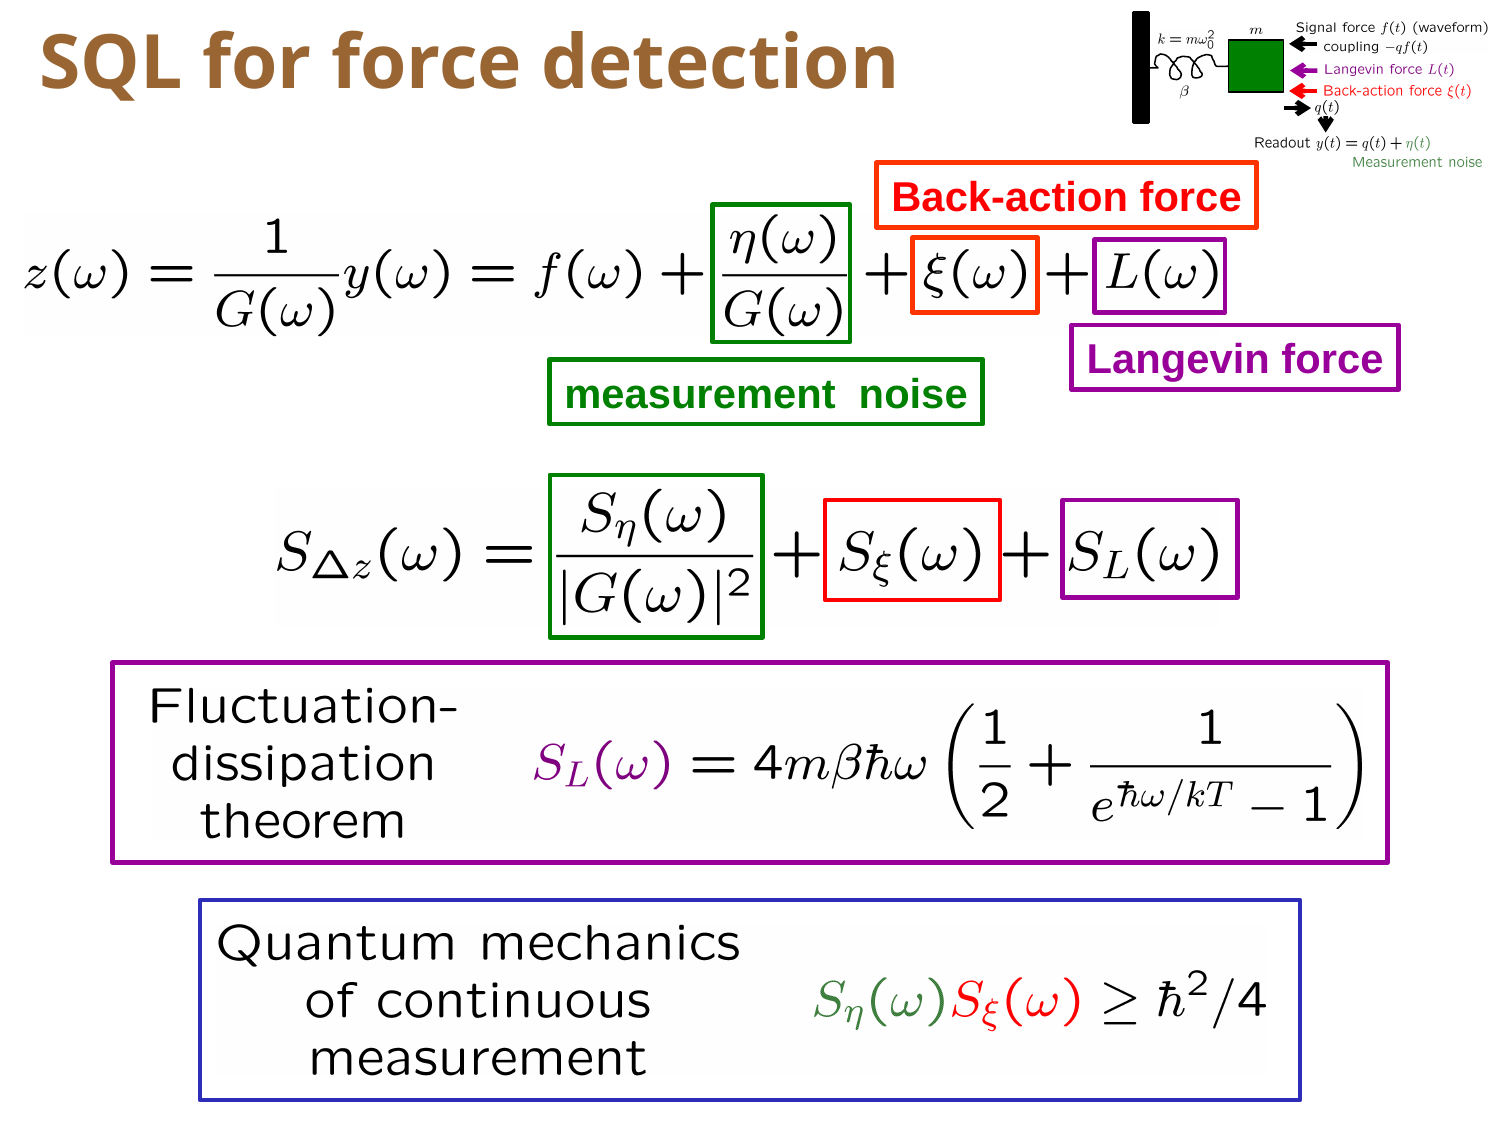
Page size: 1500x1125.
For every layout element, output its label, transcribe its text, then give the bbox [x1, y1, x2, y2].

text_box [1133, 12, 1488, 167]
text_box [199, 899, 1301, 1101]
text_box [112, 662, 1388, 863]
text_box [274, 474, 1238, 638]
text_box SQL for force detection [24, 6, 988, 112]
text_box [24, 162, 1401, 426]
